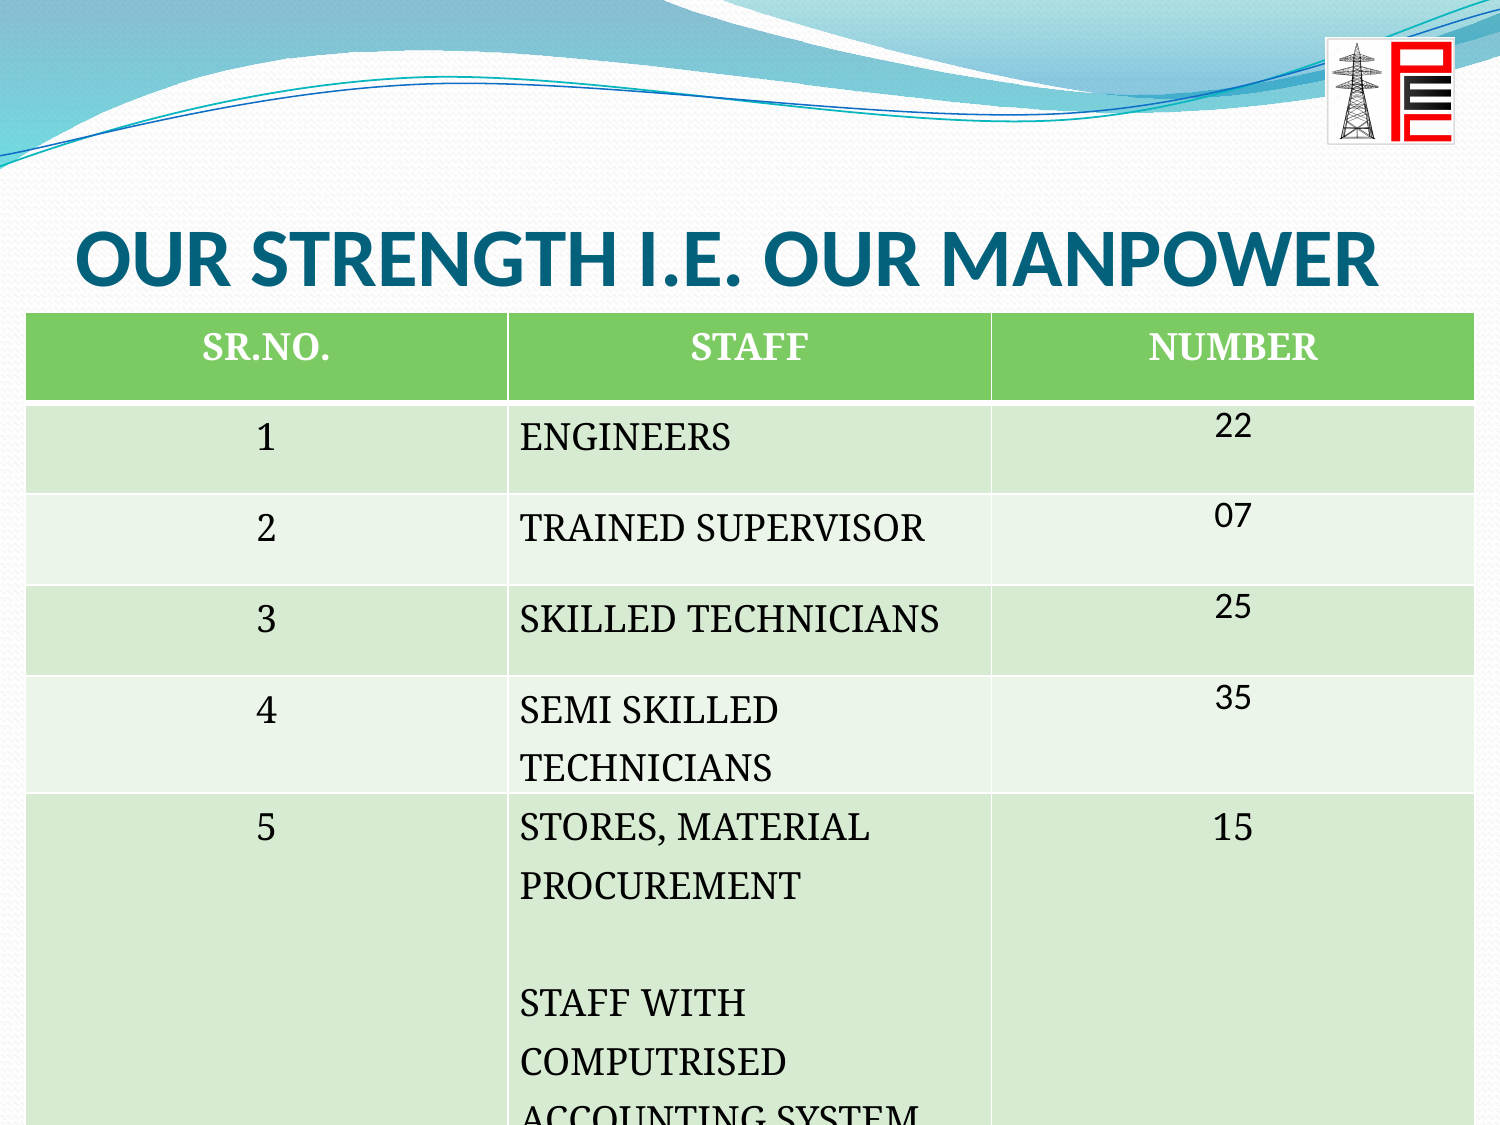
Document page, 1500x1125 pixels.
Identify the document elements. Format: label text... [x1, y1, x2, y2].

title OUR STRENGTH I.E. OUR MANPOWER [75, 115, 1425, 303]
table_cell 35 [992, 677, 1474, 792]
table_header Site in-charge Elec. Engineer [1317, 115, 1425, 159]
table_cell 07 [992, 495, 1474, 584]
table_cell SEMI SKILLED TECHNICIANS [509, 677, 991, 792]
table_cell TRAINED SUPERVISOR [509, 495, 991, 584]
table_header STAFF [509, 313, 991, 400]
table_cell 15 [992, 794, 1474, 1125]
table_cell ENGINEERS [509, 406, 991, 493]
table_cell STORES, MATERIAL PROCUREMENT STAFF WITH COMPUTRISED ACCOUNTING SYSTEM [509, 794, 991, 1125]
table_cell 25 [992, 586, 1474, 675]
table_cell 2 [26, 495, 507, 584]
table_header NUMBER [992, 313, 1474, 400]
table_cell 1 [26, 406, 507, 493]
table_header SR.NO. [26, 313, 507, 400]
table_cell 22 [992, 406, 1474, 493]
table_cell 4 [26, 677, 507, 792]
table_cell 3 [26, 586, 507, 675]
table_cell SKILLED TECHNICIANS [509, 586, 991, 675]
table_cell 5 [26, 794, 507, 1125]
picture [1324, 37, 1456, 146]
